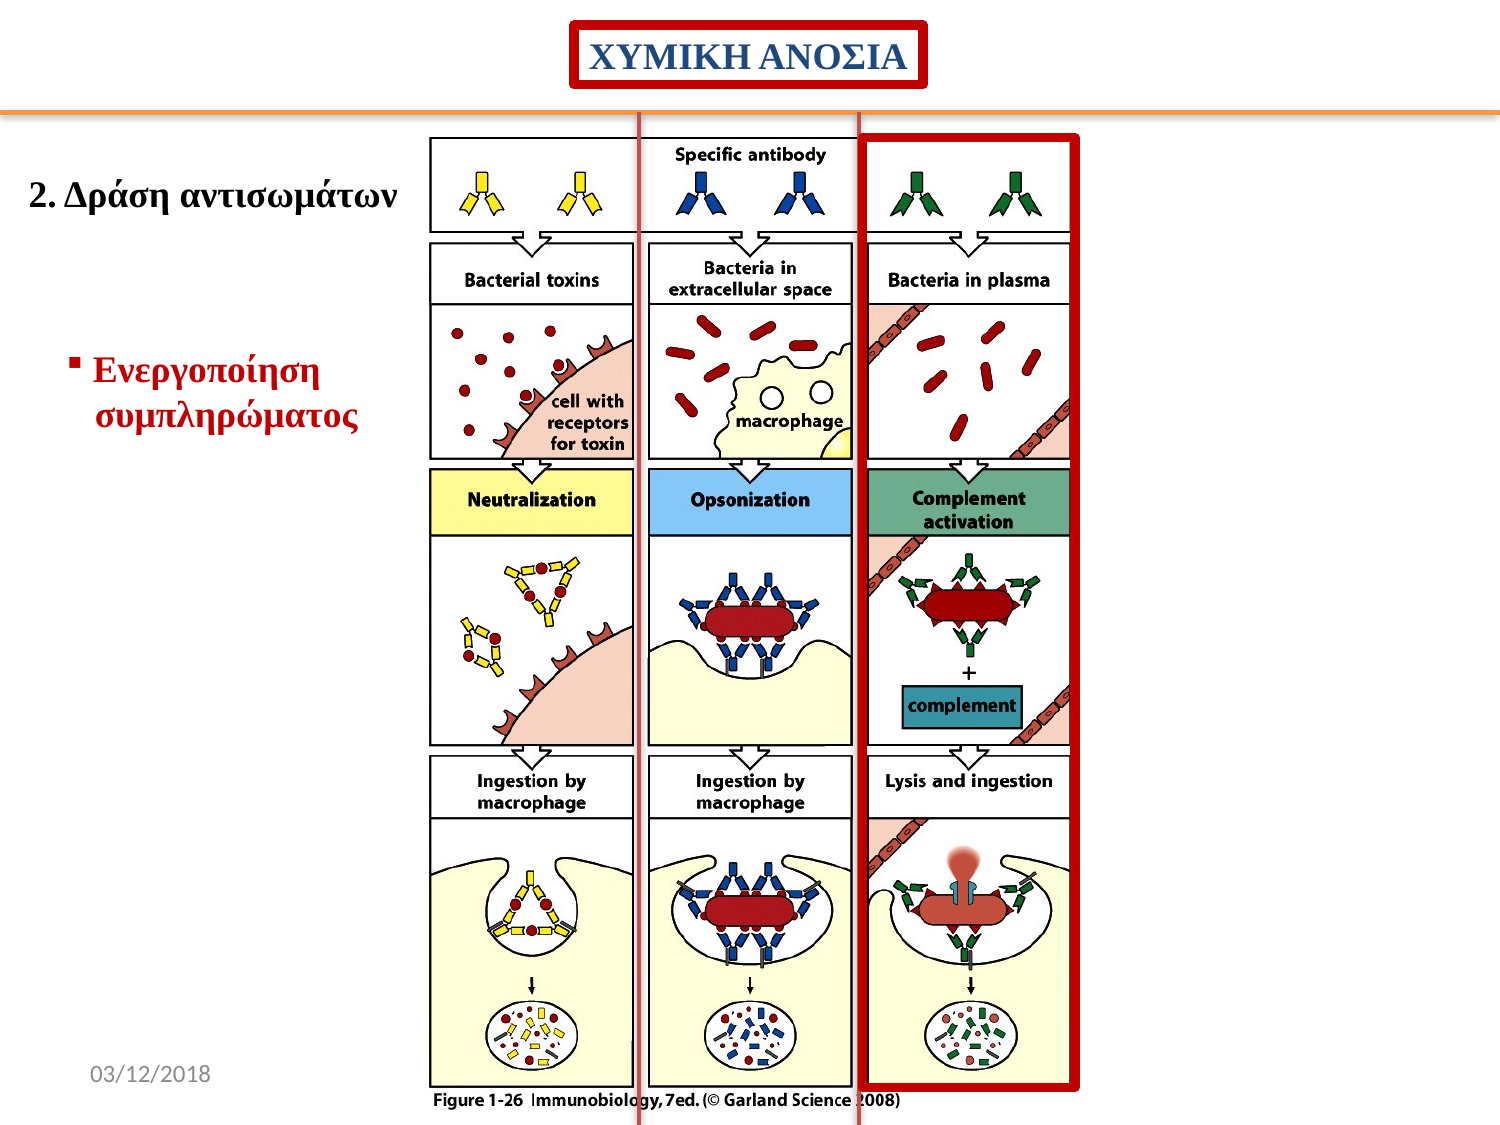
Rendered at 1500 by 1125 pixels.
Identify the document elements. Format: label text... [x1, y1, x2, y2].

text_box 2. Δράση αντισωμάτων [13, 162, 414, 223]
picture [424, 133, 639, 1113]
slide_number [75, 1042, 419, 1103]
picture [640, 133, 858, 1113]
text_box Ενεργοποίηση συμπληρώματος [51, 337, 373, 443]
picture [859, 133, 1076, 1113]
text_box ΧΥΜΙΚΗ ΑΝΟΣΙΑ [574, 24, 923, 85]
